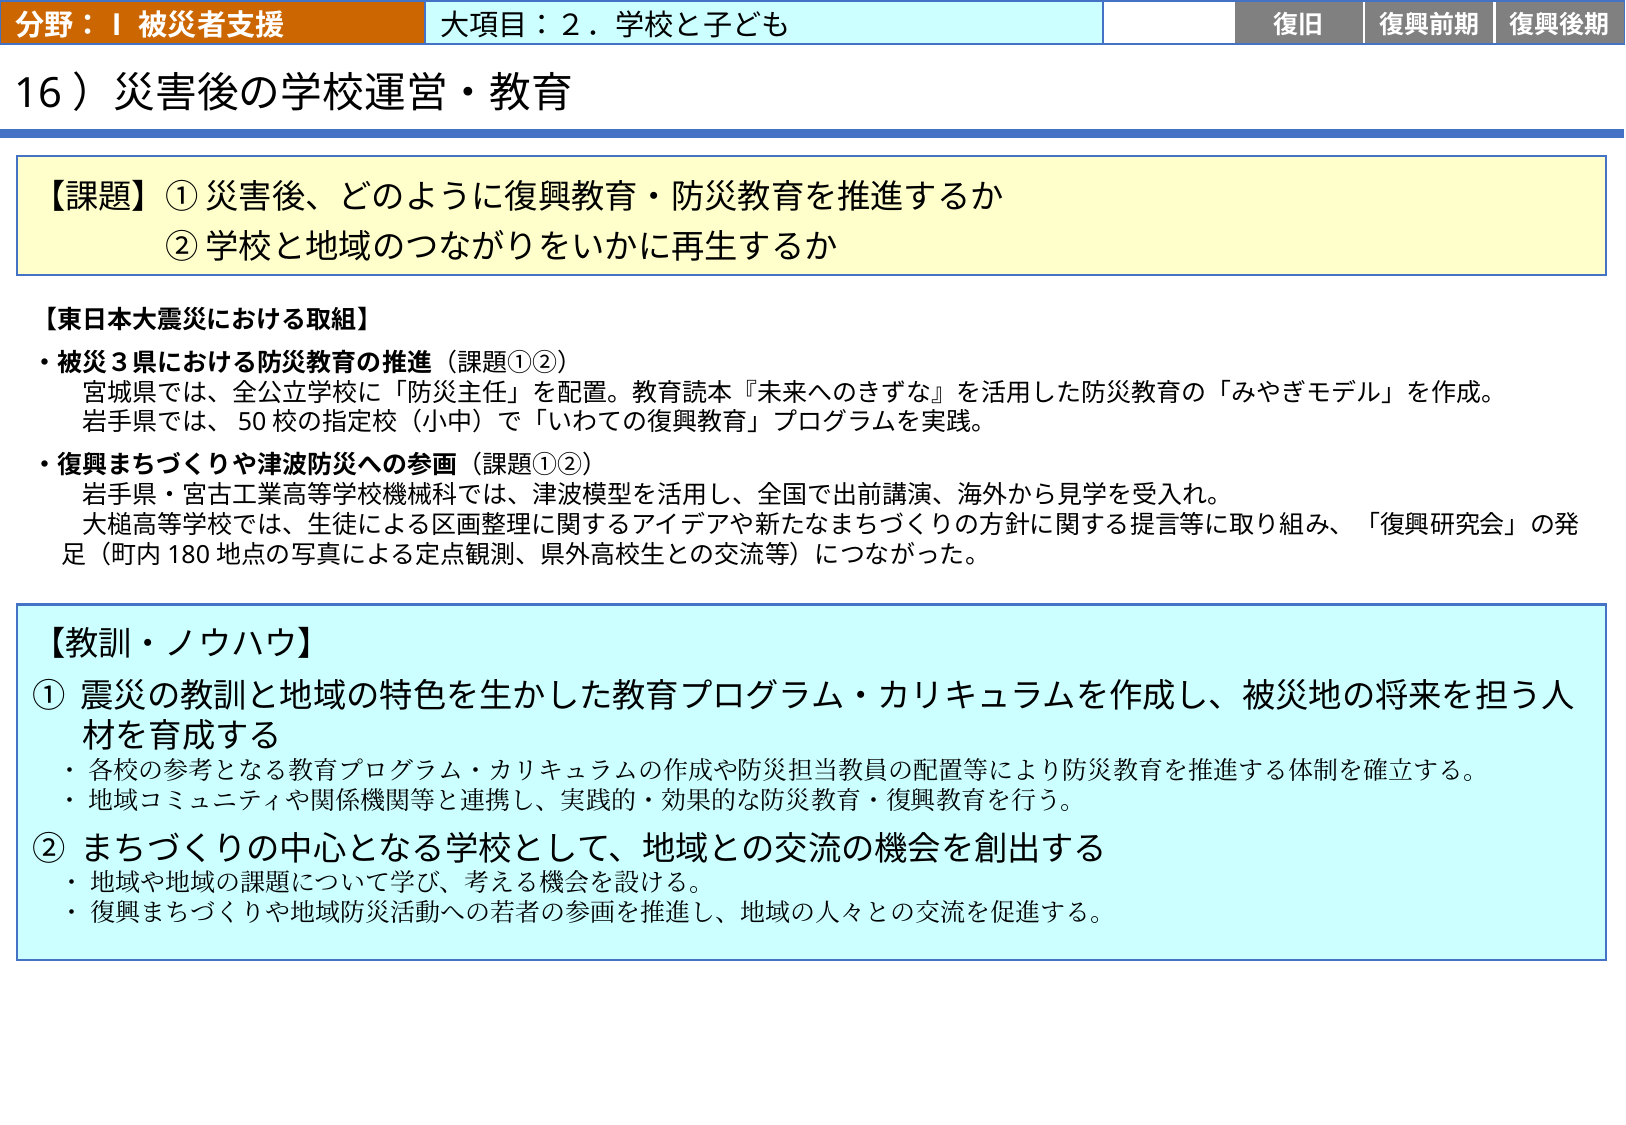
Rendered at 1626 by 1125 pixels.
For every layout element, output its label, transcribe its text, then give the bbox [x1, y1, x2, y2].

text_box 【東日本大震災における取組】 ・被災３県における防災教育の推進（課題①②） 宮城県では、全公立学校に「防災主任」を配置。教育読本『未来へのきずな』を活用した防災教育の「みやぎモデル」を作成。 岩手県では、50校の指定校（小中）で「いわての復興教育」プログラムを実践。 ・復興まちづくりや津波防災への参画（課題①②） 岩手県・宮古工業高等学校機械科では、津波模型を活用し、全国で出前講演、海外から見学を受入れ。 大槌高等学校では、生徒による区画整理に関するアイデアや新たなまちづくりの方針に関する提言等に取り組み、「復興研究会」の発足（町内180地点の写真による定点観測、県外高校生との交流等）につながった。 [16, 279, 1607, 593]
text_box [1103, 0, 1625, 45]
title 16）災害後の学校運営・教育 [0, 47, 1423, 134]
text_box 分野：Ⅰ 被災者支援 [0, 0, 424, 45]
text_box 大項目：２．学校と子ども [424, 0, 1102, 45]
text_box 【教訓・ノウハウ】 ① 震災の教訓と地域の特色を生かした教育プログラム・カリキュラムを作成し、被災地の将来を担う人材を育成する ・ 各校の参考となる教育プログラム・カリキュラムの作成や防災担当教員の配置等により防災教育を推進する体制を確立する。 ・ 地域コミュニティや関係機関等と連携し、実践的・効果的な防災教育・復興教育を行う。 ② まちづくりの中心となる学校として、地域との交流の機会を創出する ・ 地域や地域の課題について学び、考える機会を設ける。 ・ 復興まちづくりや地域防災活動への若者の参画を推進し、地域の人々との交流を促進する。 [16, 603, 1607, 961]
text_box 【課題】① 災害後、どのように復興教育・防災教育を推進するか ② 学校と地域のつながりをいかに再生するか [16, 155, 1607, 276]
